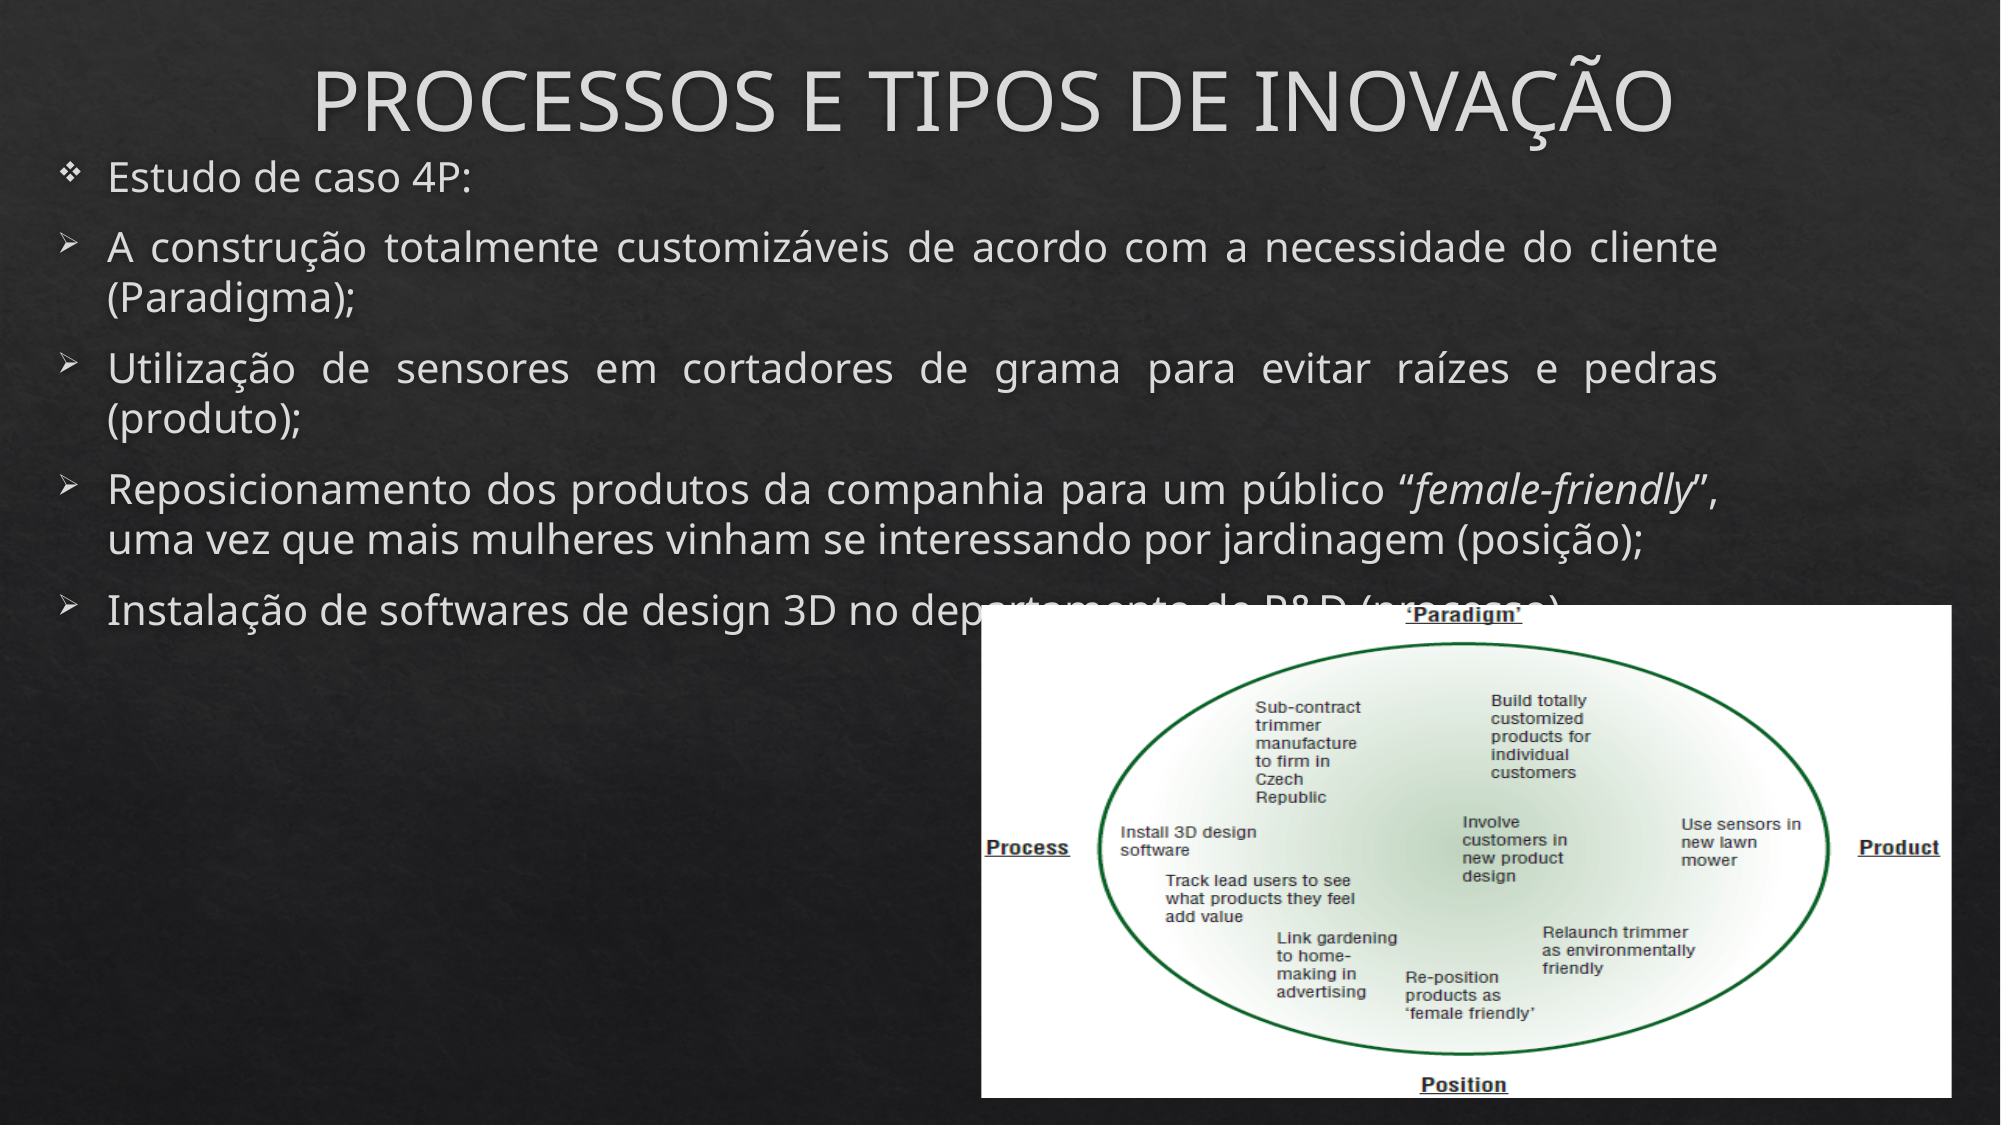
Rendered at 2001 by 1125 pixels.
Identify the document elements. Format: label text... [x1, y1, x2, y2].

title PROCESSOS E TIPOS DE INOVAÇÃO [36, 18, 1952, 179]
list Estudo de caso 4P: A construção totalmente customizáveis de acordo com a necessidade do cliente (Paradigma); Utilização de sensores em cortadores de grama para evitar raízes e pedras (produto); Reposicionamento dos produtos da companhia para um público “female-friendly”, uma vez que mais mulheres vinham se interessando por jardinagem (posição); Instalação de softwares de design 3D no departamento de P&D (processo). [36, 142, 1735, 809]
picture [981, 605, 1952, 1098]
